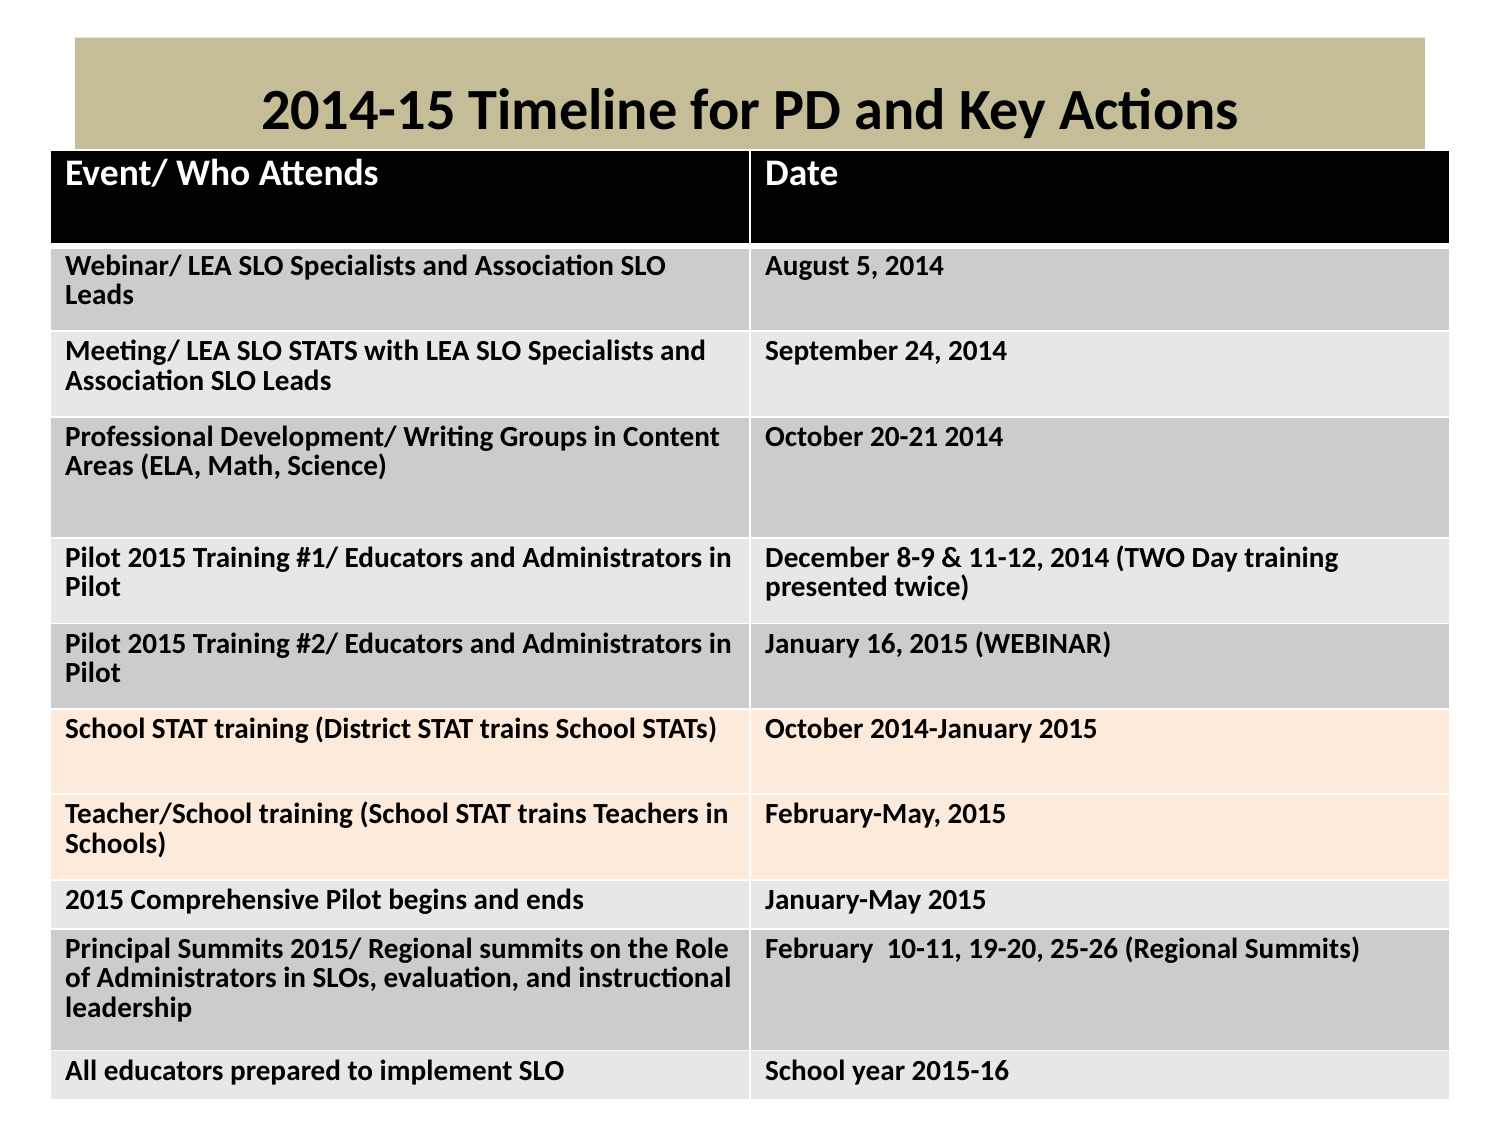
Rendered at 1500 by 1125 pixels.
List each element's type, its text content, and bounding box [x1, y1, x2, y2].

table_cell February-May, 2015 [751, 795, 1449, 879]
table_cell February 10-11, 19-20, 25-26 (Regional Summits) [751, 930, 1449, 1050]
table_header Event/ Who Attends [51, 151, 749, 243]
table_cell 2015 Comprehensive Pilot begins and ends [51, 881, 749, 928]
table_cell School year 2015-16 [751, 1051, 1449, 1099]
table_cell January 16, 2015 (WEBINAR) [751, 624, 1449, 708]
table_cell Principal Summits 2015/ Regional summits on the Role of Administrators in SLOs, evaluation, and instructional leadership [51, 930, 749, 1050]
table_cell Pilot 2015 Training #1/ Educators and Administrators in Pilot [51, 539, 749, 623]
table_cell August 5, 2014 [751, 249, 1449, 330]
table_cell January-May 2015 [751, 881, 1449, 928]
table_cell School STAT training (District STAT trains School STATs) [51, 710, 749, 793]
table_cell October 20-21 2014 [751, 418, 1449, 537]
table_cell Teacher/School training (School STAT trains Teachers in Schools) [51, 795, 749, 879]
table_cell Meeting/ LEA SLO STATS with LEA SLO Specialists and Association SLO Leads [51, 332, 749, 416]
table_cell Webinar/ LEA SLO Specialists and Association SLO Leads [51, 249, 749, 330]
table_cell December 8-9 & 11-12, 2014 (TWO Day training presented twice) [751, 539, 1449, 623]
table_cell Pilot 2015 Training #2/ Educators and Administrators in Pilot [51, 624, 749, 708]
title 2014-15 Timeline for PD and Key Actions [75, 37, 1425, 149]
table_cell All educators prepared to implement SLO [51, 1051, 749, 1099]
table_cell Professional Development/ Writing Groups in Content Areas (ELA, Math, Science) [51, 418, 749, 537]
table_header Date [751, 151, 1449, 243]
table_cell September 24, 2014 [751, 332, 1449, 416]
table_cell October 2014-January 2015 [751, 710, 1449, 793]
